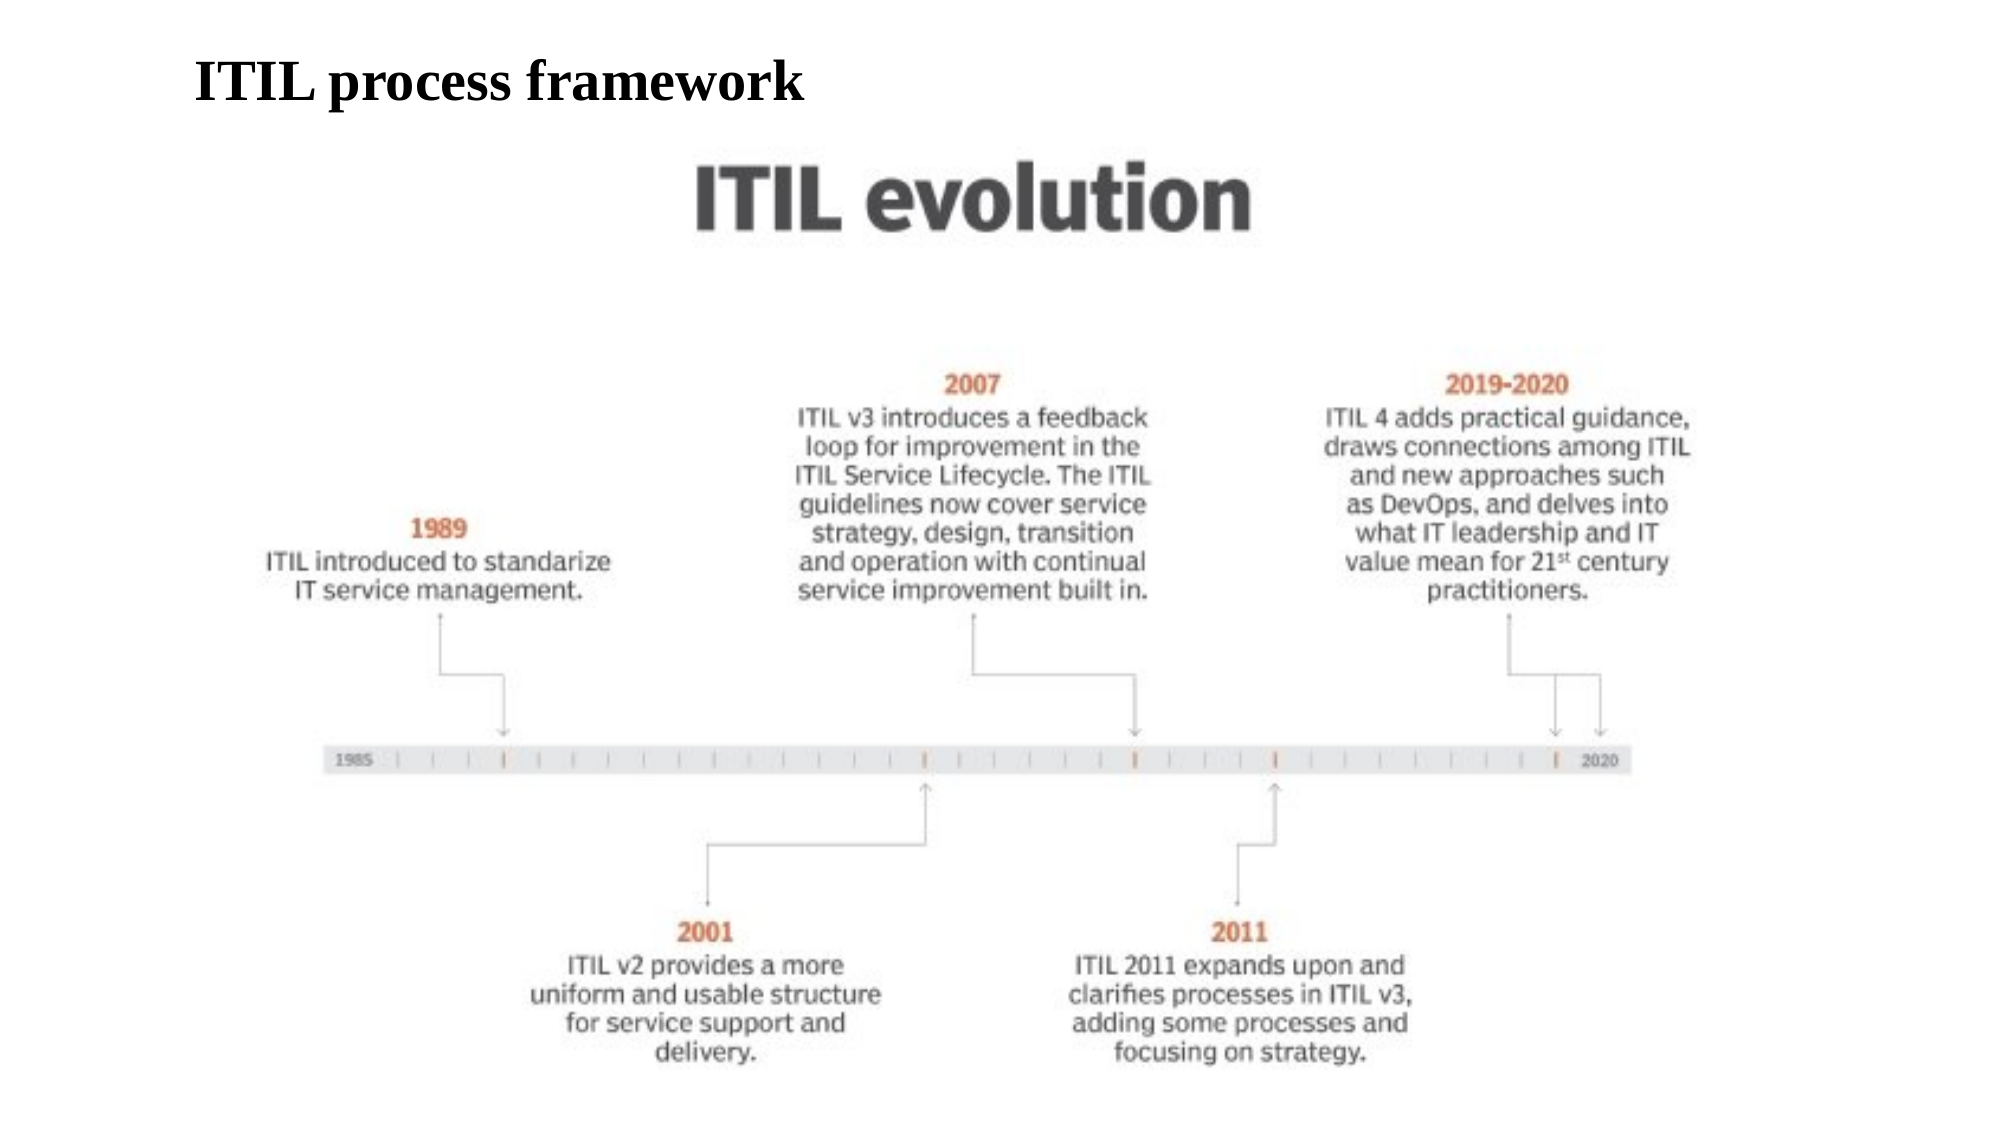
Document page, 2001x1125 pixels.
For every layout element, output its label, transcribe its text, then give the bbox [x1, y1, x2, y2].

text_box ITIL process framework [0, 34, 1000, 120]
picture [174, 135, 1750, 1125]
